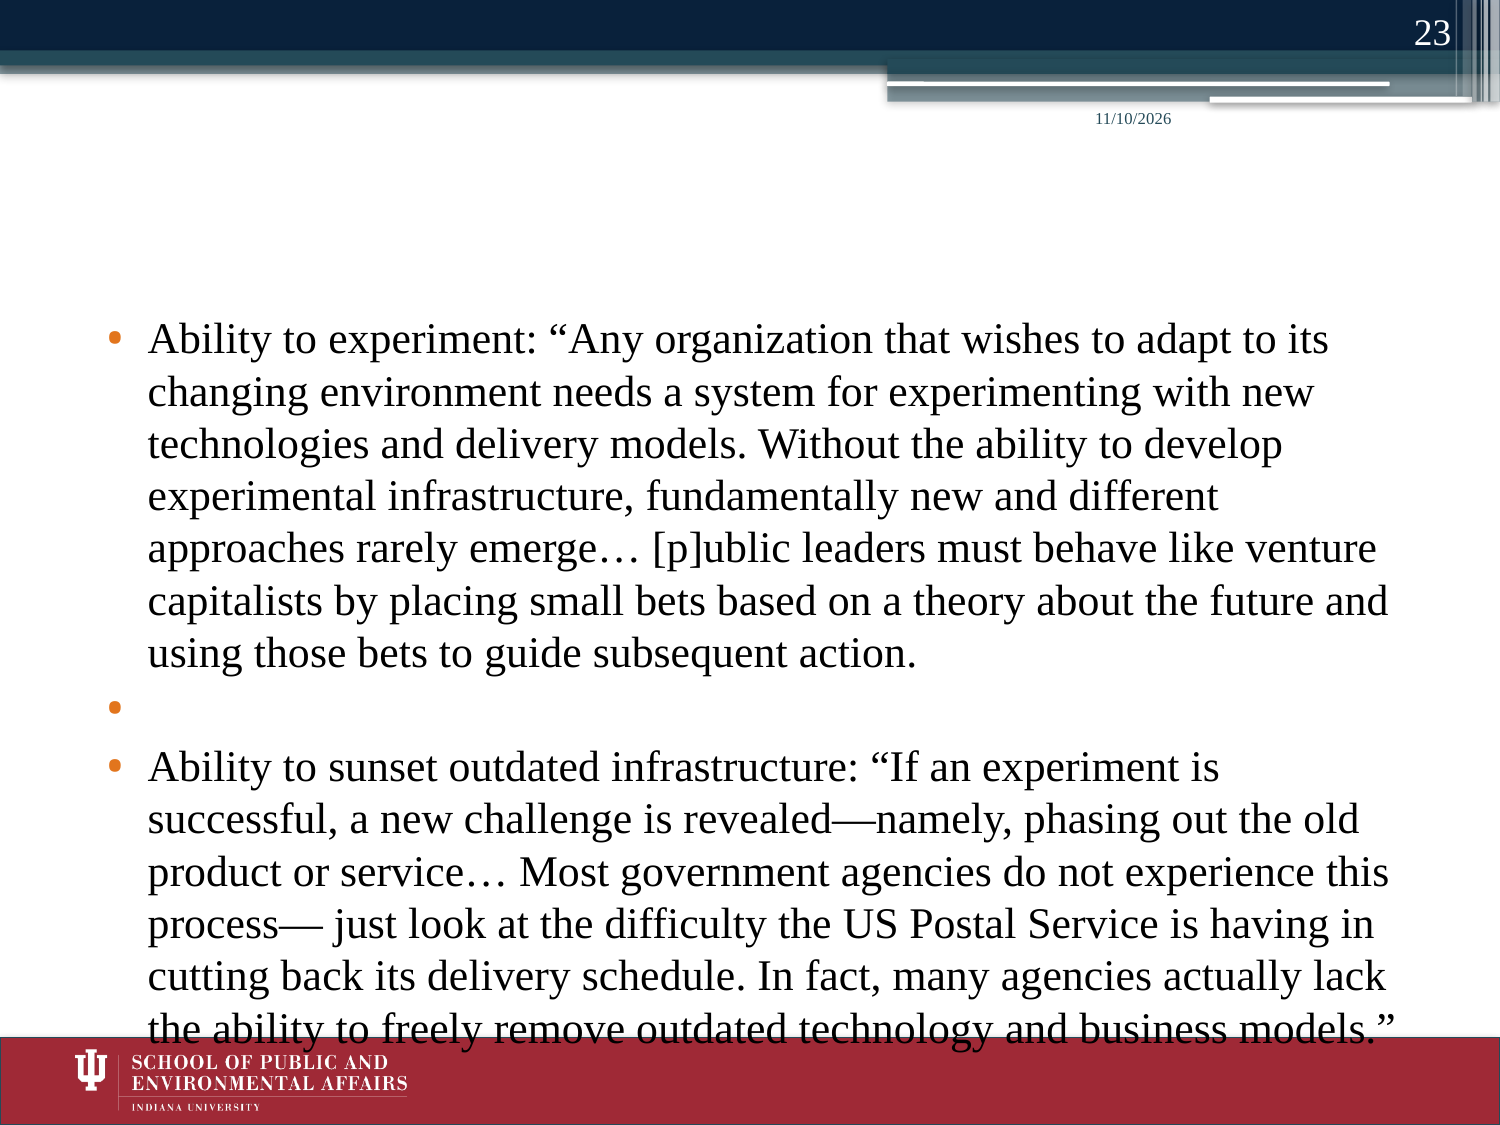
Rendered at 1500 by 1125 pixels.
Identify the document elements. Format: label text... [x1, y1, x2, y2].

picture [75, 1079, 409, 1113]
slide_number 23 [1341, 0, 1466, 61]
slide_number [1080, 100, 1238, 176]
list Ability to experiment: “Any organization that wishes to adapt to its changing environment needs a system for experimenting with new technologies and delivery models. Without the ability to develop experimental infrastructure, fundamentally new and different approaches rarely emerge… [p]ublic leaders must behave like venture capitalists by placing small bets based on a theory about the future and using those bets to guide subsequent action. Ability to sunset outdated infrastructure: “If an experiment is successful, a new challenge is revealed—namely, phasing out the old product or service… Most government agencies do not experience this process— just look at the difficulty the US Postal Service is having in cutting back its delivery schedule. In fact, many agencies actually lack the ability to freely remove outdated technology and business models.” [75, 302, 1425, 1079]
